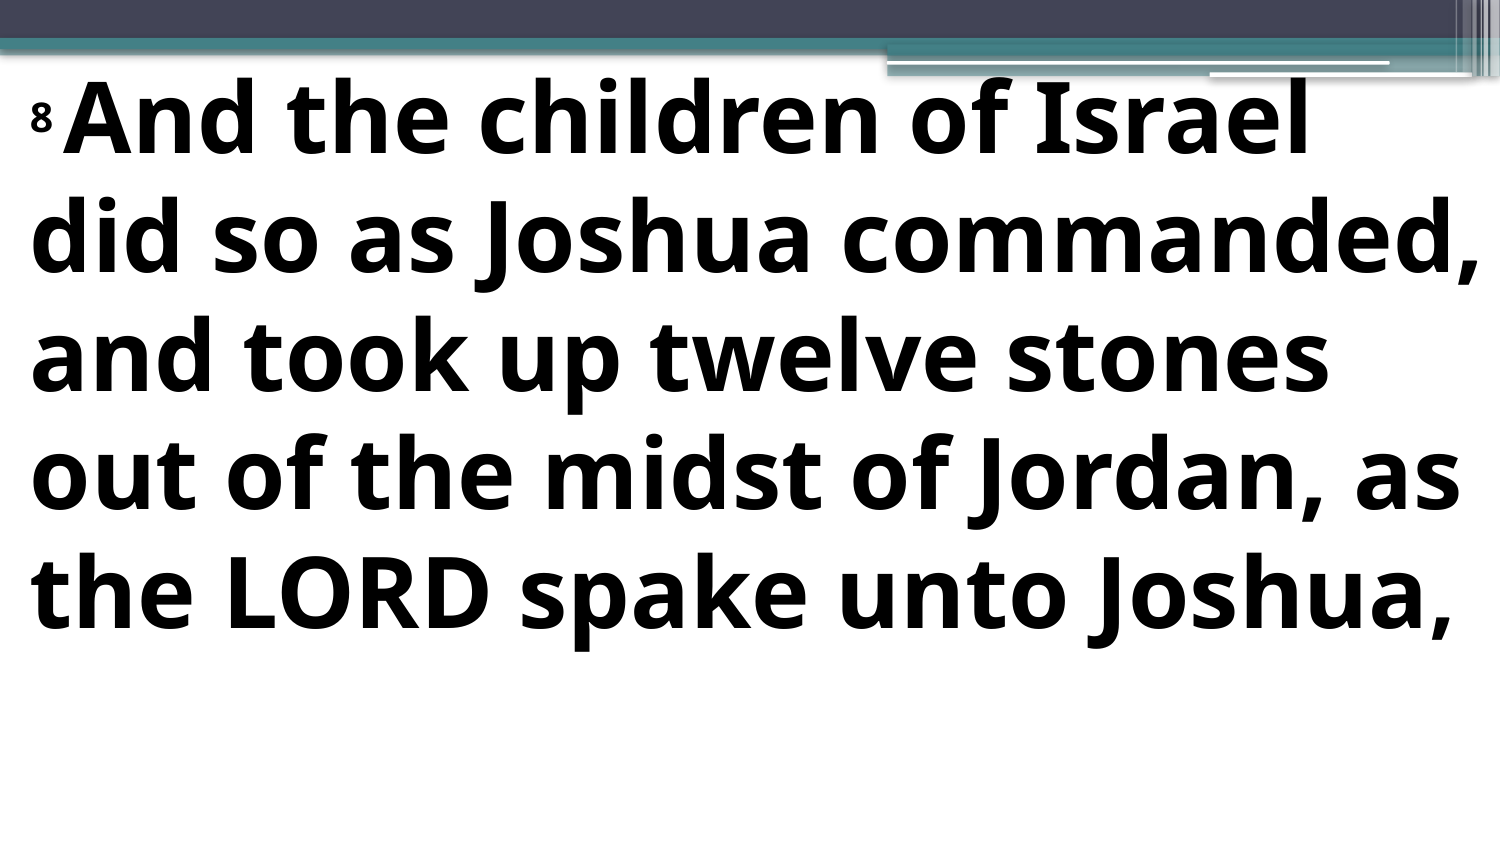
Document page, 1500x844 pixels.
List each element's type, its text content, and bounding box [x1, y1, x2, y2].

list 8 And the children of Israel did so as Joshua commanded, and took up twelve stones out of the midst of Jordan, as the Lord spake unto Joshua, [0, 46, 1500, 844]
